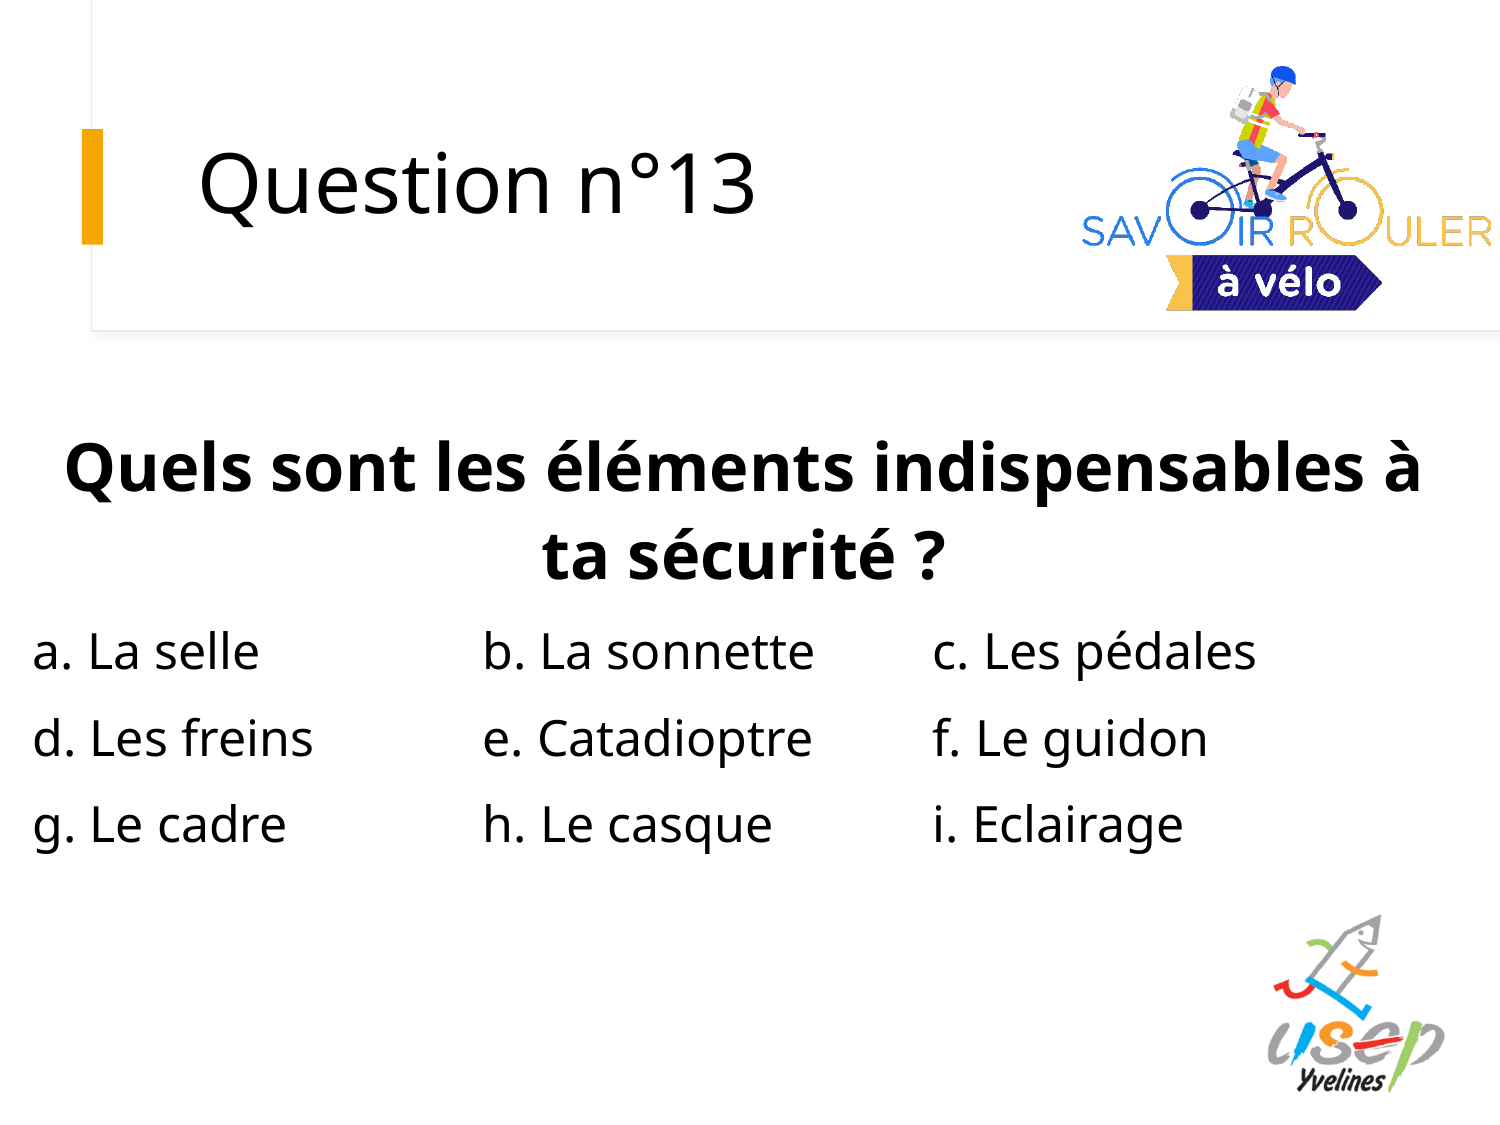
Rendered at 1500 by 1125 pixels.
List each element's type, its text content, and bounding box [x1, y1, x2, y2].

list Quels sont les éléments indispensables à ta sécurité ? a. La selle b. La sonnette c. Les pédales d. Les freins e. Catadioptre f. Le guidon g. Le cadre h. Le casque i. Eclairage [17, 408, 1471, 1015]
picture [1057, 58, 1500, 315]
title Question n°13 [183, 90, 1057, 284]
picture [1240, 899, 1471, 1119]
